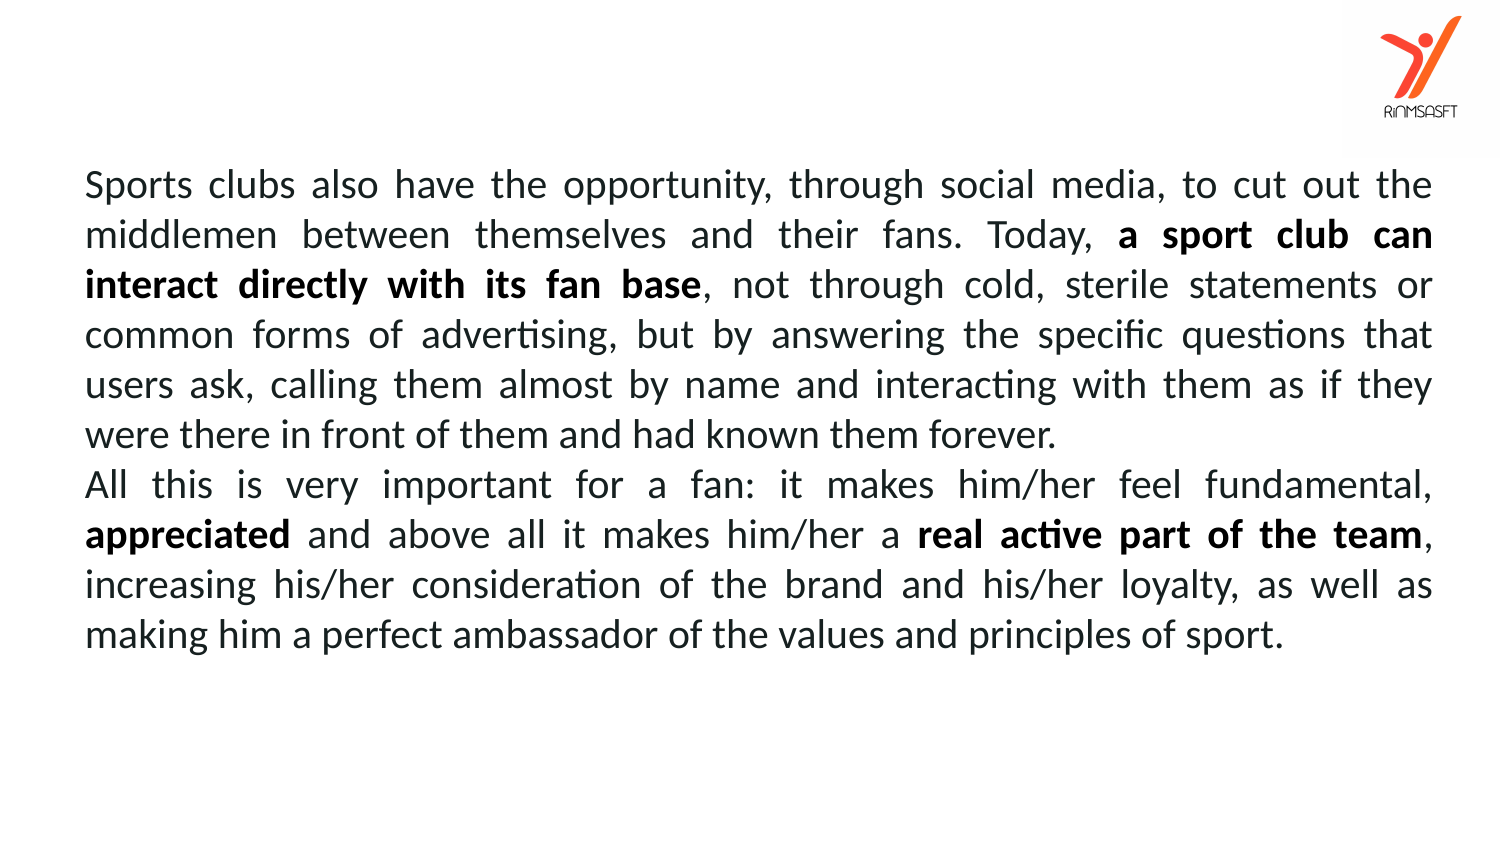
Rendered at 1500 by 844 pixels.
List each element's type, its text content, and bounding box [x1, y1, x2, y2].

picture [1342, 0, 1500, 158]
list Sports clubs also have the opportunity, through social media, to cut out the middlemen between themselves and their fans. Today, a sport club can interact directly with its fan base, not through cold, sterile statements or common forms of advertising, but by answering the specific questions that users ask, calling them almost by name and interacting with them as if they were there in front of them and had known them forever. All this is very important for a fan: it makes him/her feel fundamental, appreciated and above all it makes him/her a real active part of the team, increasing his/her consideration of the brand and his/her loyalty, as well as making him a perfect ambassador of the values and principles of sport. [51, 141, 1449, 703]
